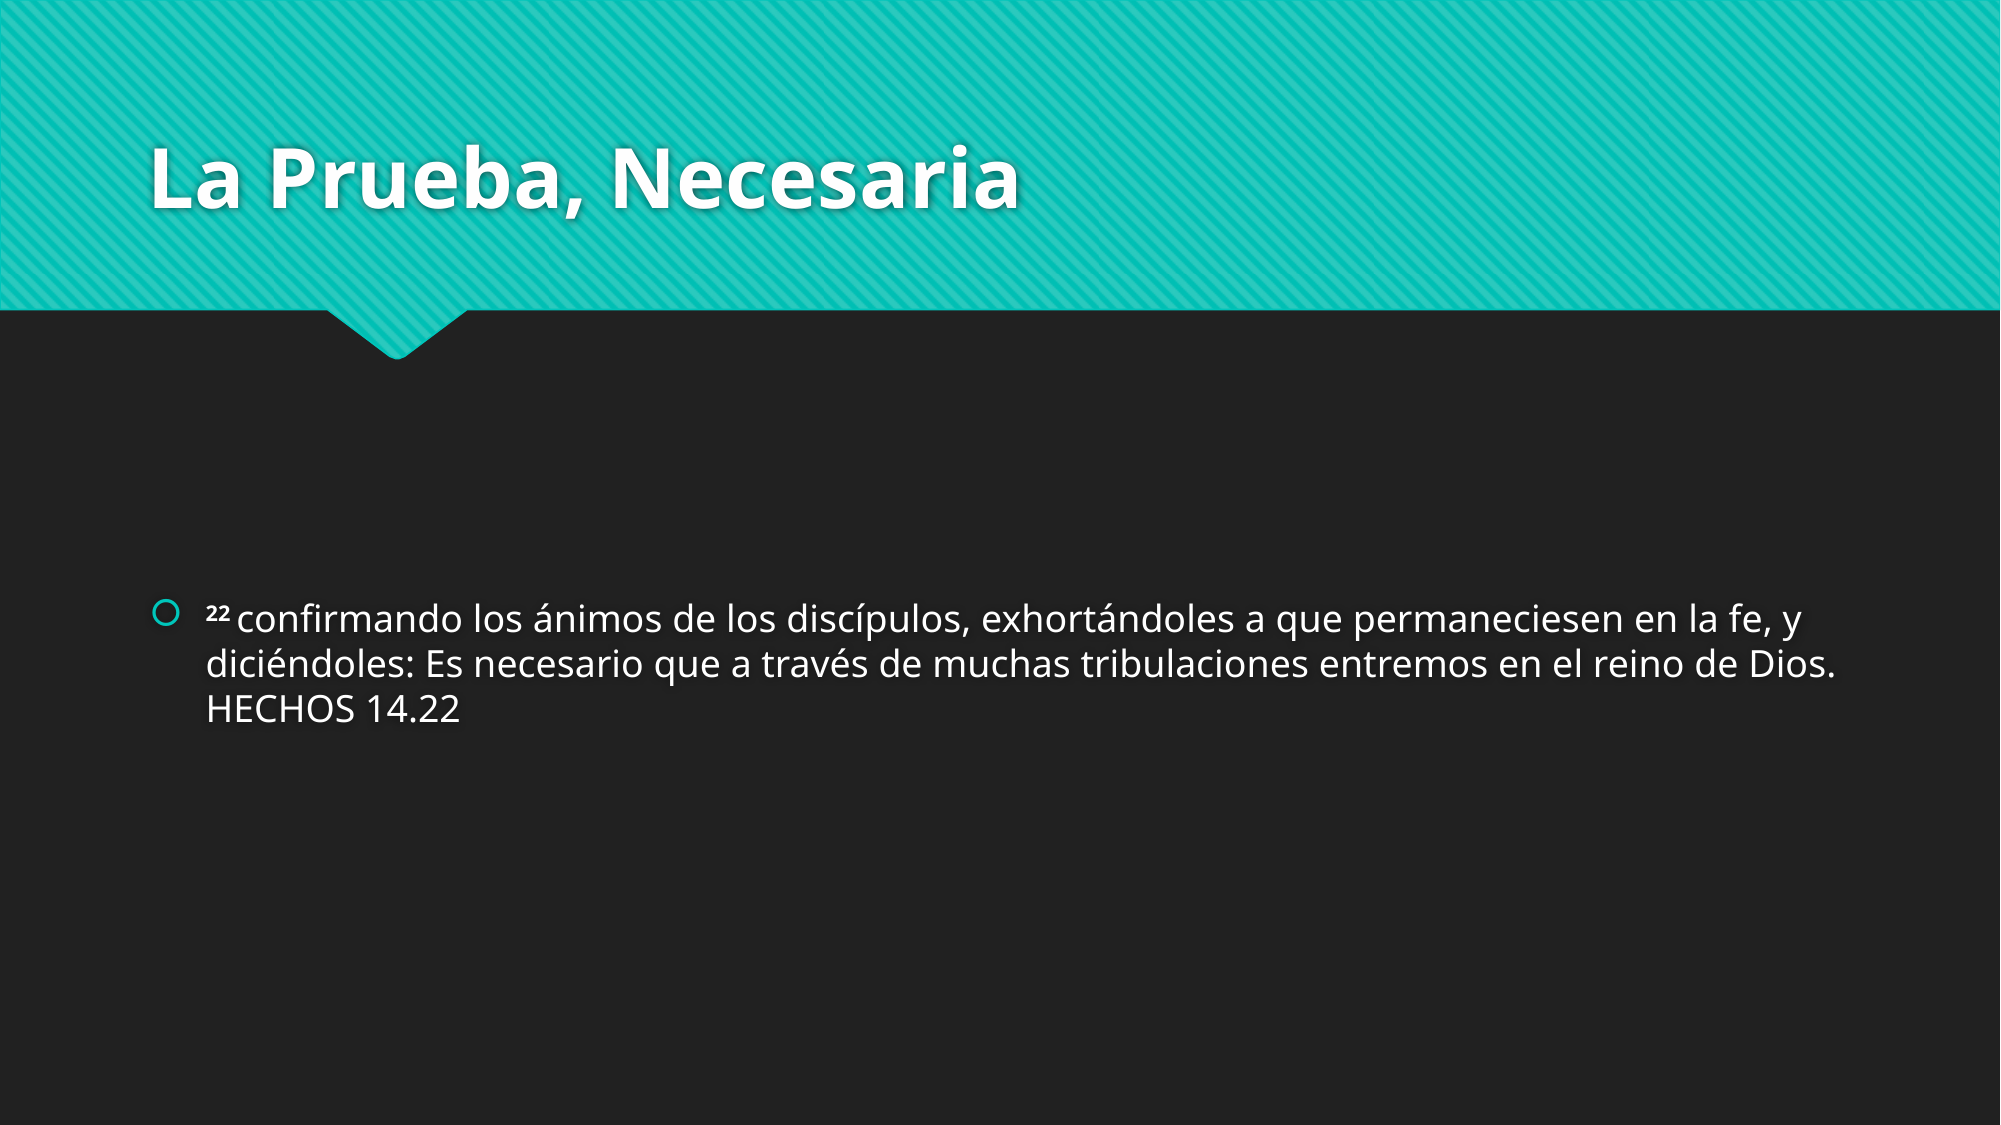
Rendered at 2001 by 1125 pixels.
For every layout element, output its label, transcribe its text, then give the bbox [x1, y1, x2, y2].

list 22 confirmando los ánimos de los discípulos, exhortándoles a que permaneciesen en la fe, y diciéndoles: Es necesario que a través de muchas tribulaciones entremos en el reino de Dios. HECHOS 14.22 [134, 364, 1866, 962]
title La Prueba, Necesaria [132, 73, 1868, 233]
